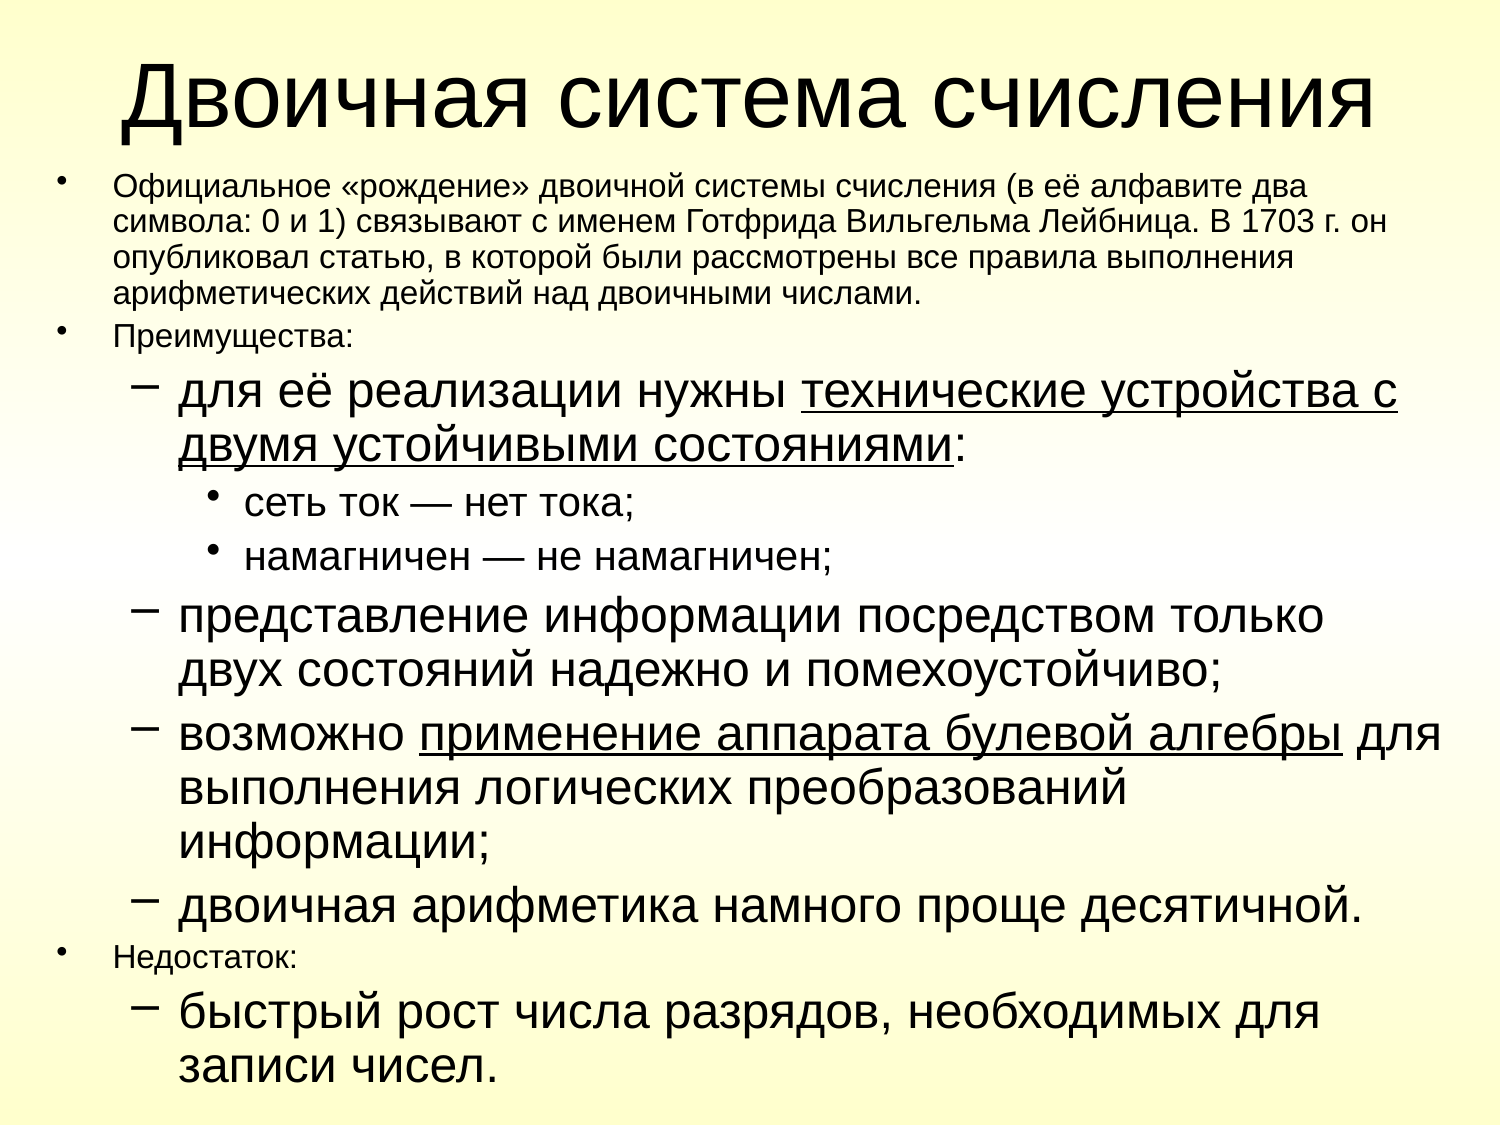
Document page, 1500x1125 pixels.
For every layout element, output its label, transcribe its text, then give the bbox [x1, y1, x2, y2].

title Двоичная система счисления [74, 44, 1426, 138]
list Официальное «рождение» двоичной системы счисления (в её алфавите два символа: 0 и 1) связывают с именем Готфрида Вильгельма Лейбница. В 1703 г. он опубликовал статью, в которой были рассмотрены все правила выполнения арифметических действий над двоичными числами. Преимущества: для её реализации нужны технические устройства с двумя устойчивыми состояниями: сеть ток — нет тока; намагничен — не намагничен; представление информации посредством только двух состояний надежно и помехоустойчиво; возможно применение аппарата булевой алгебры для выполнения логических преобразований информации; двоичная арифметика намного проще десятичной. Недостаток: быстрый рост числа разрядов, необходимых для записи чисел. [41, 160, 1459, 1107]
